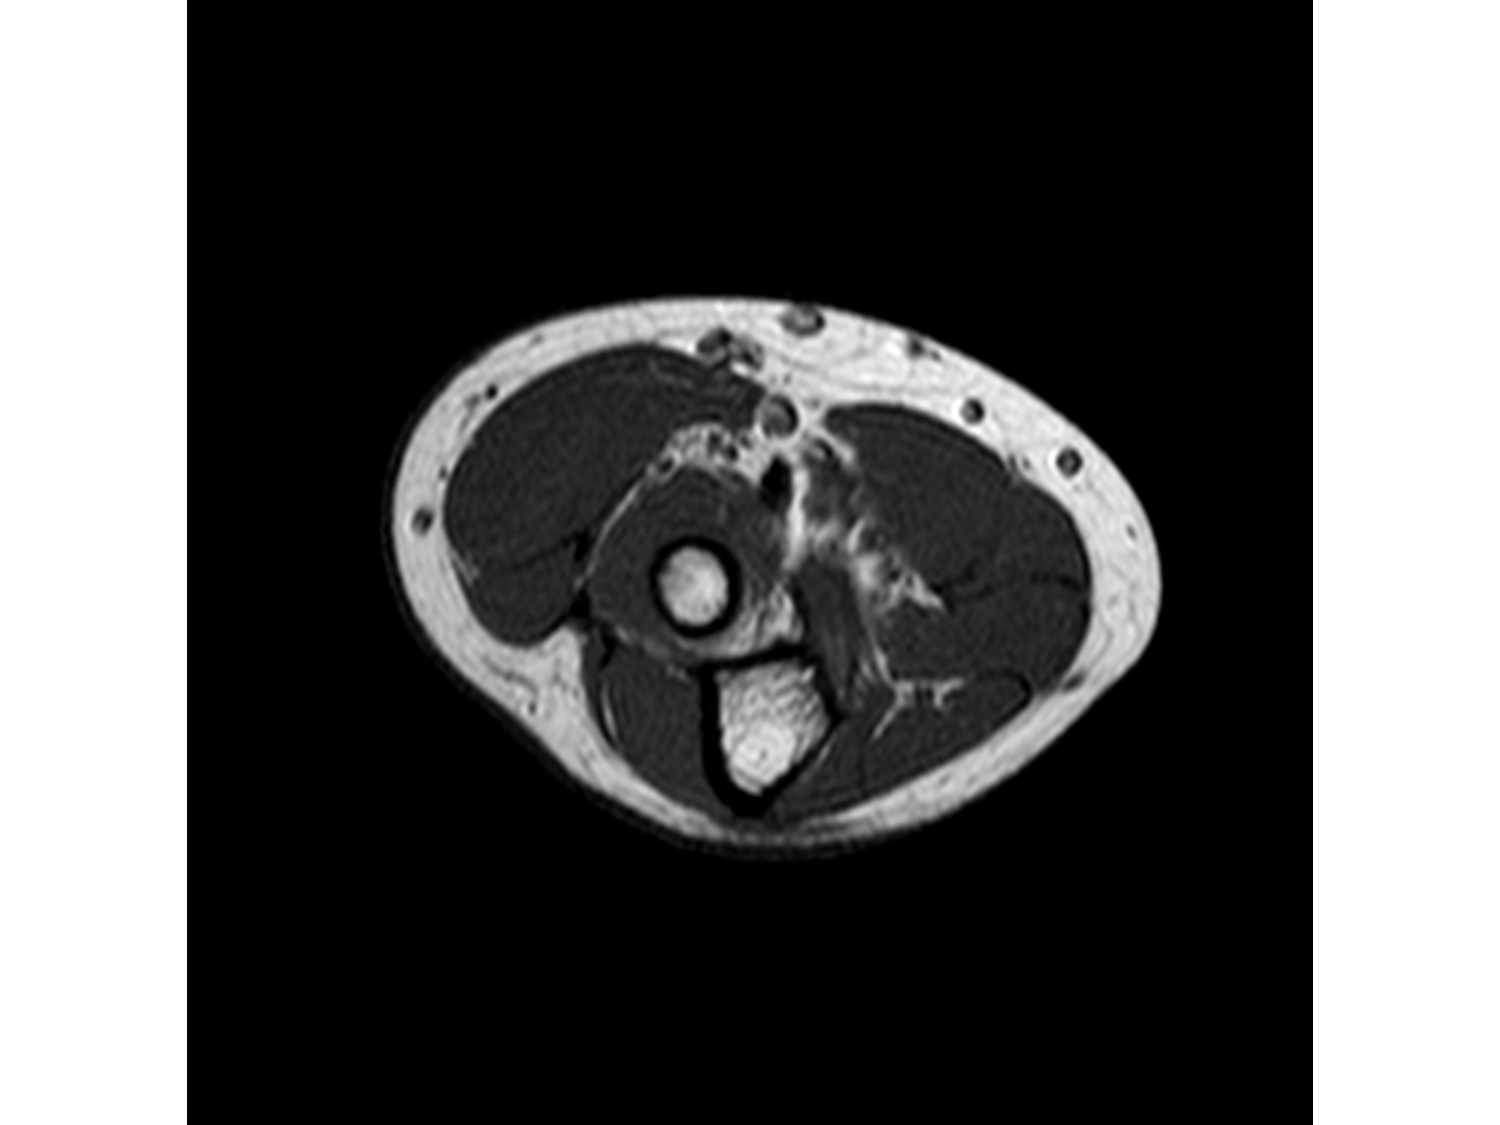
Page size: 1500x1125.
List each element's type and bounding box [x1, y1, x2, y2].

picture [187, 0, 1313, 1125]
